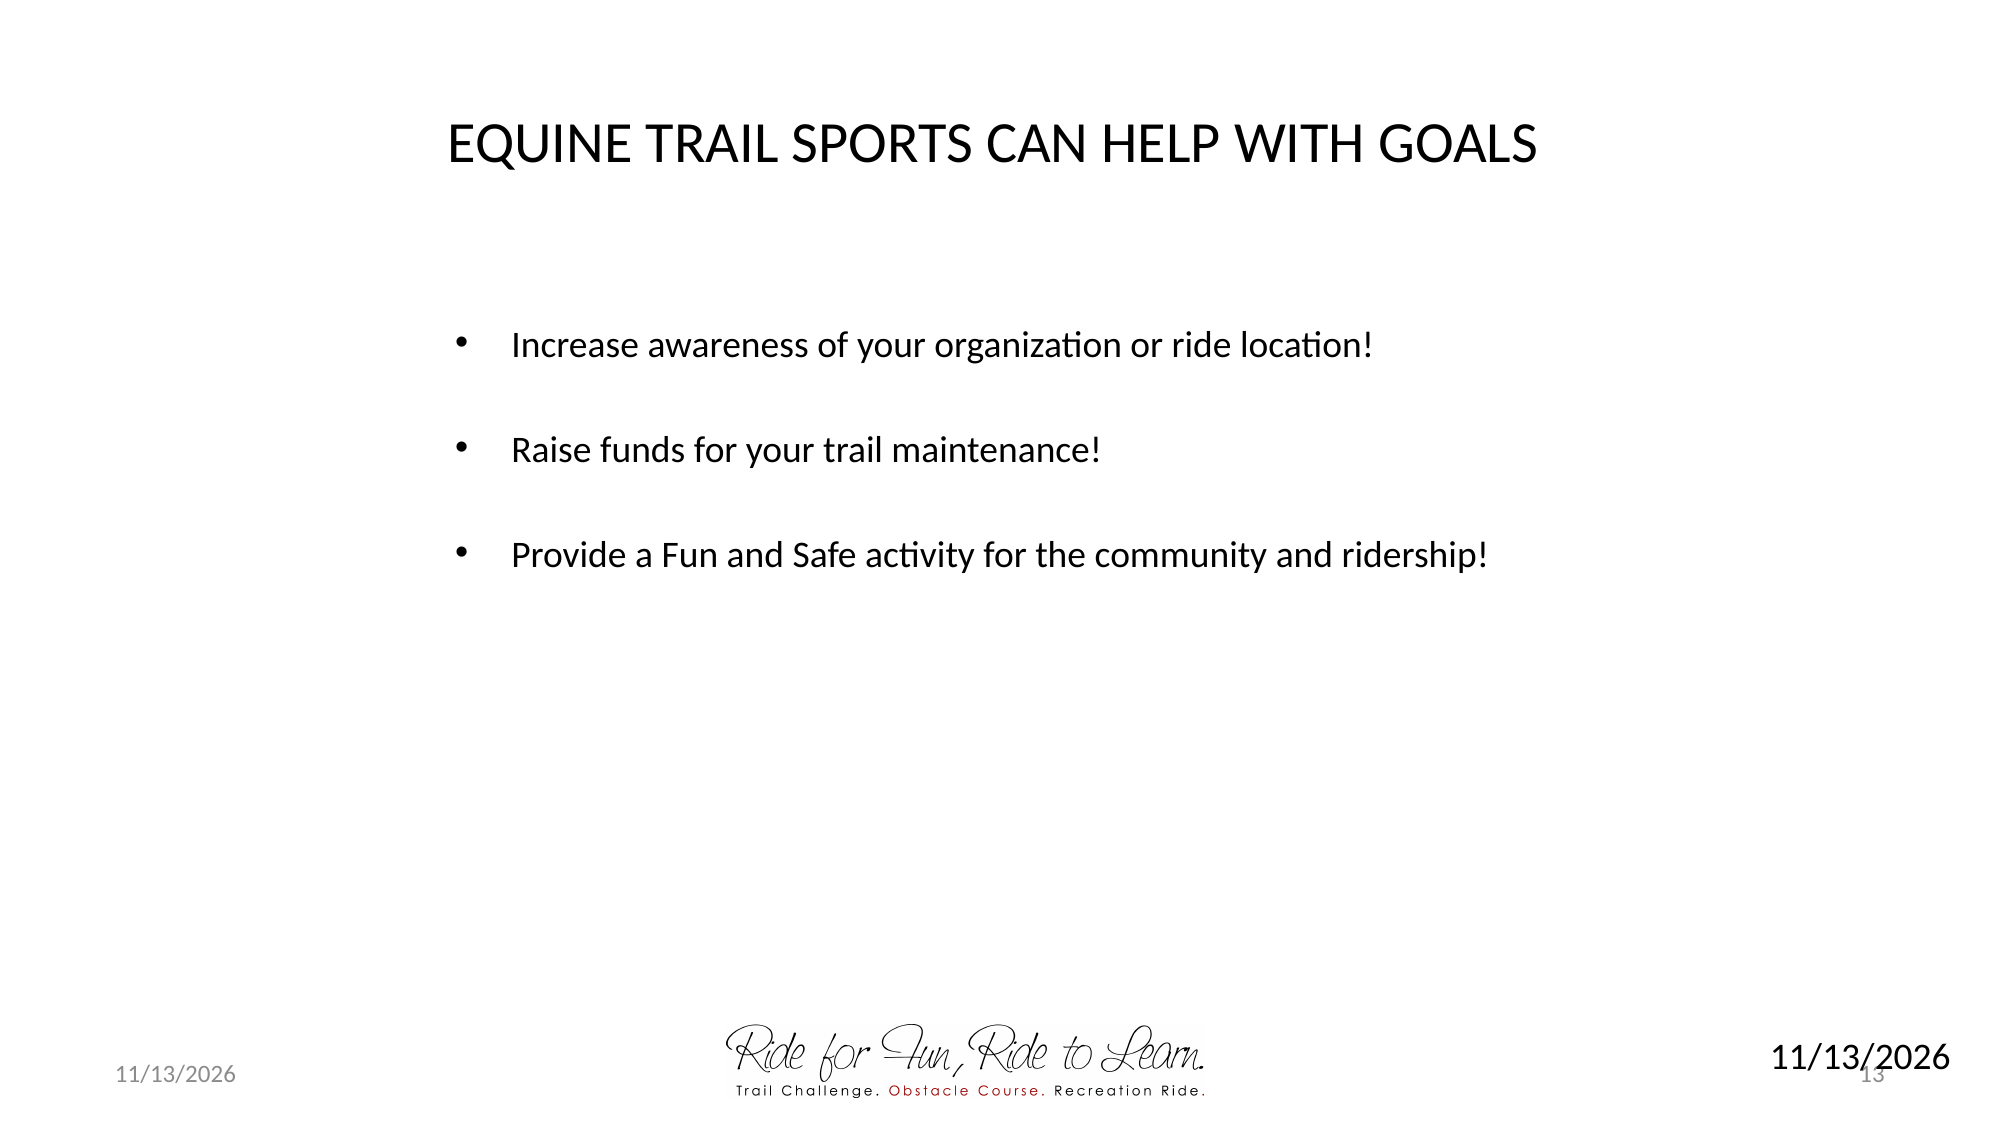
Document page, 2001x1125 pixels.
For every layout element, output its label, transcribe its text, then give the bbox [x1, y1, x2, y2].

picture [726, 1024, 1204, 1099]
title EQUINE TRAIL SPORTS CAN HELP WITH GOALS [99, 45, 1900, 233]
slide_number 13 [1433, 1042, 1900, 1103]
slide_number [99, 1042, 567, 1103]
list Increase awareness of your organization or ride location! Raise funds for your trail maintenance! Provide a Fun and Safe activity for the community and ridership! [440, 311, 1611, 843]
